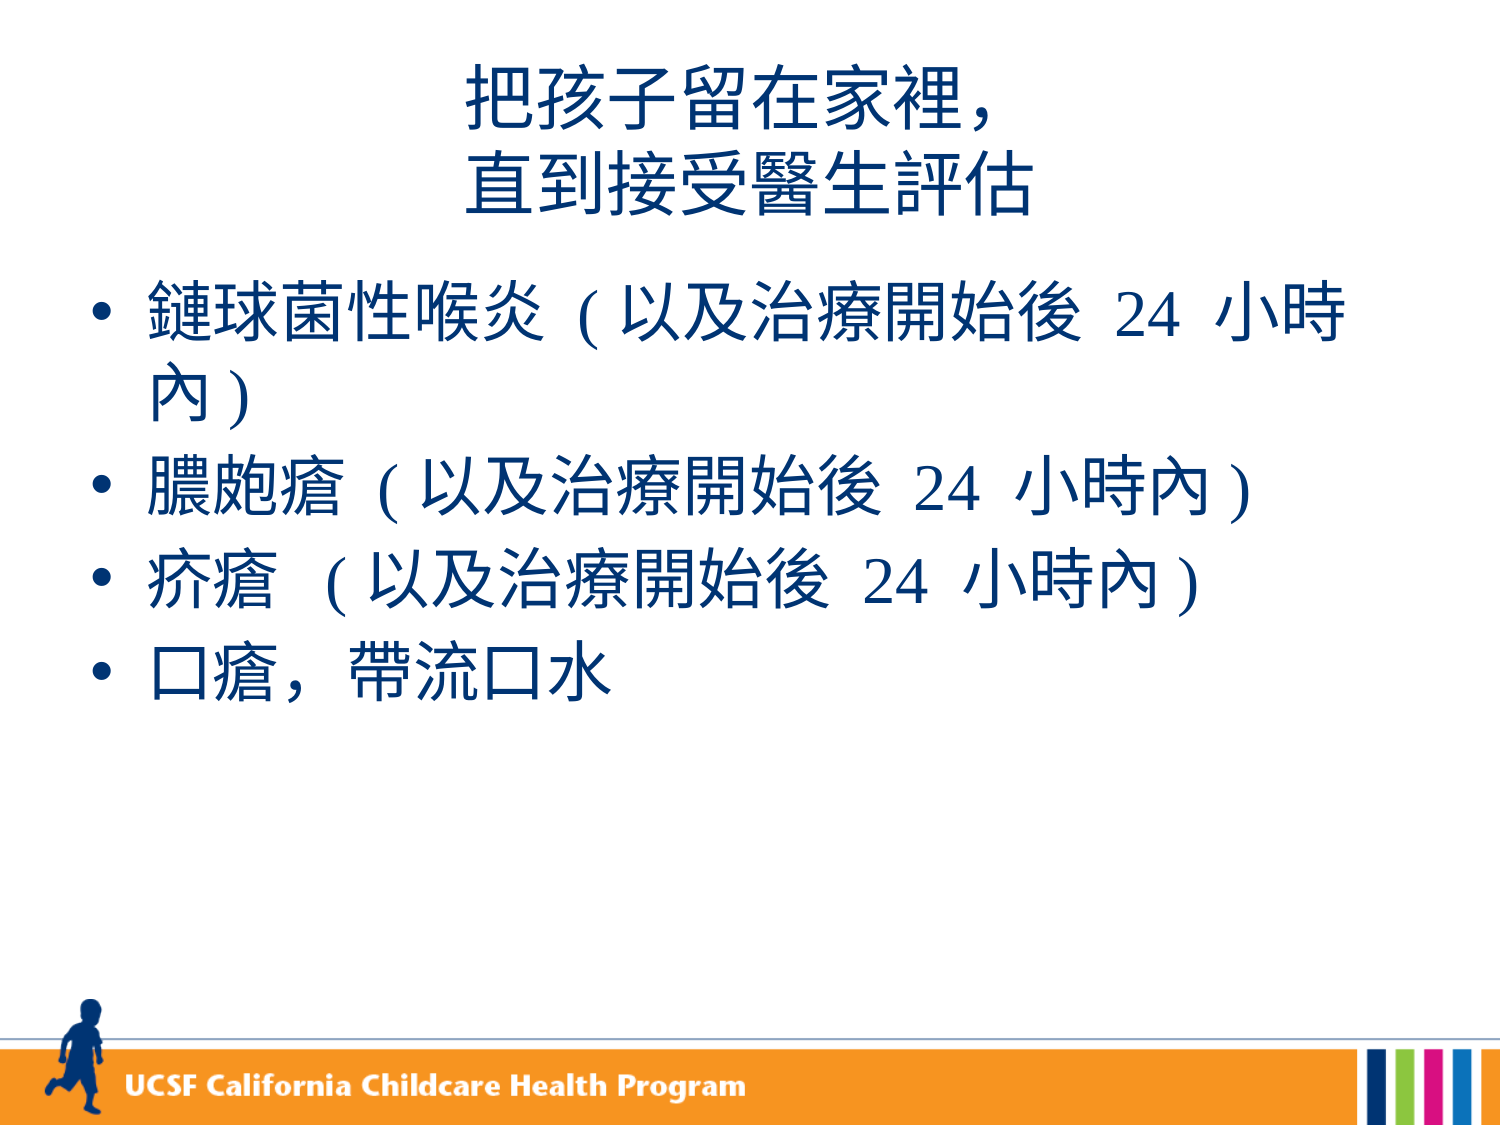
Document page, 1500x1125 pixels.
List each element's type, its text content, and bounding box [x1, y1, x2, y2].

list 鏈球菌性喉炎 (以及治療開始後 24 小時內) 膿皰瘡 (以及治療開始後 24 小時內) 疥瘡 (以及治療開始後 24 小時內) 口瘡，帶流口水 [75, 262, 1425, 1005]
title 把孩子留在家裡， 直到接受醫生評估 [75, 45, 1425, 233]
picture [0, 999, 1500, 1125]
